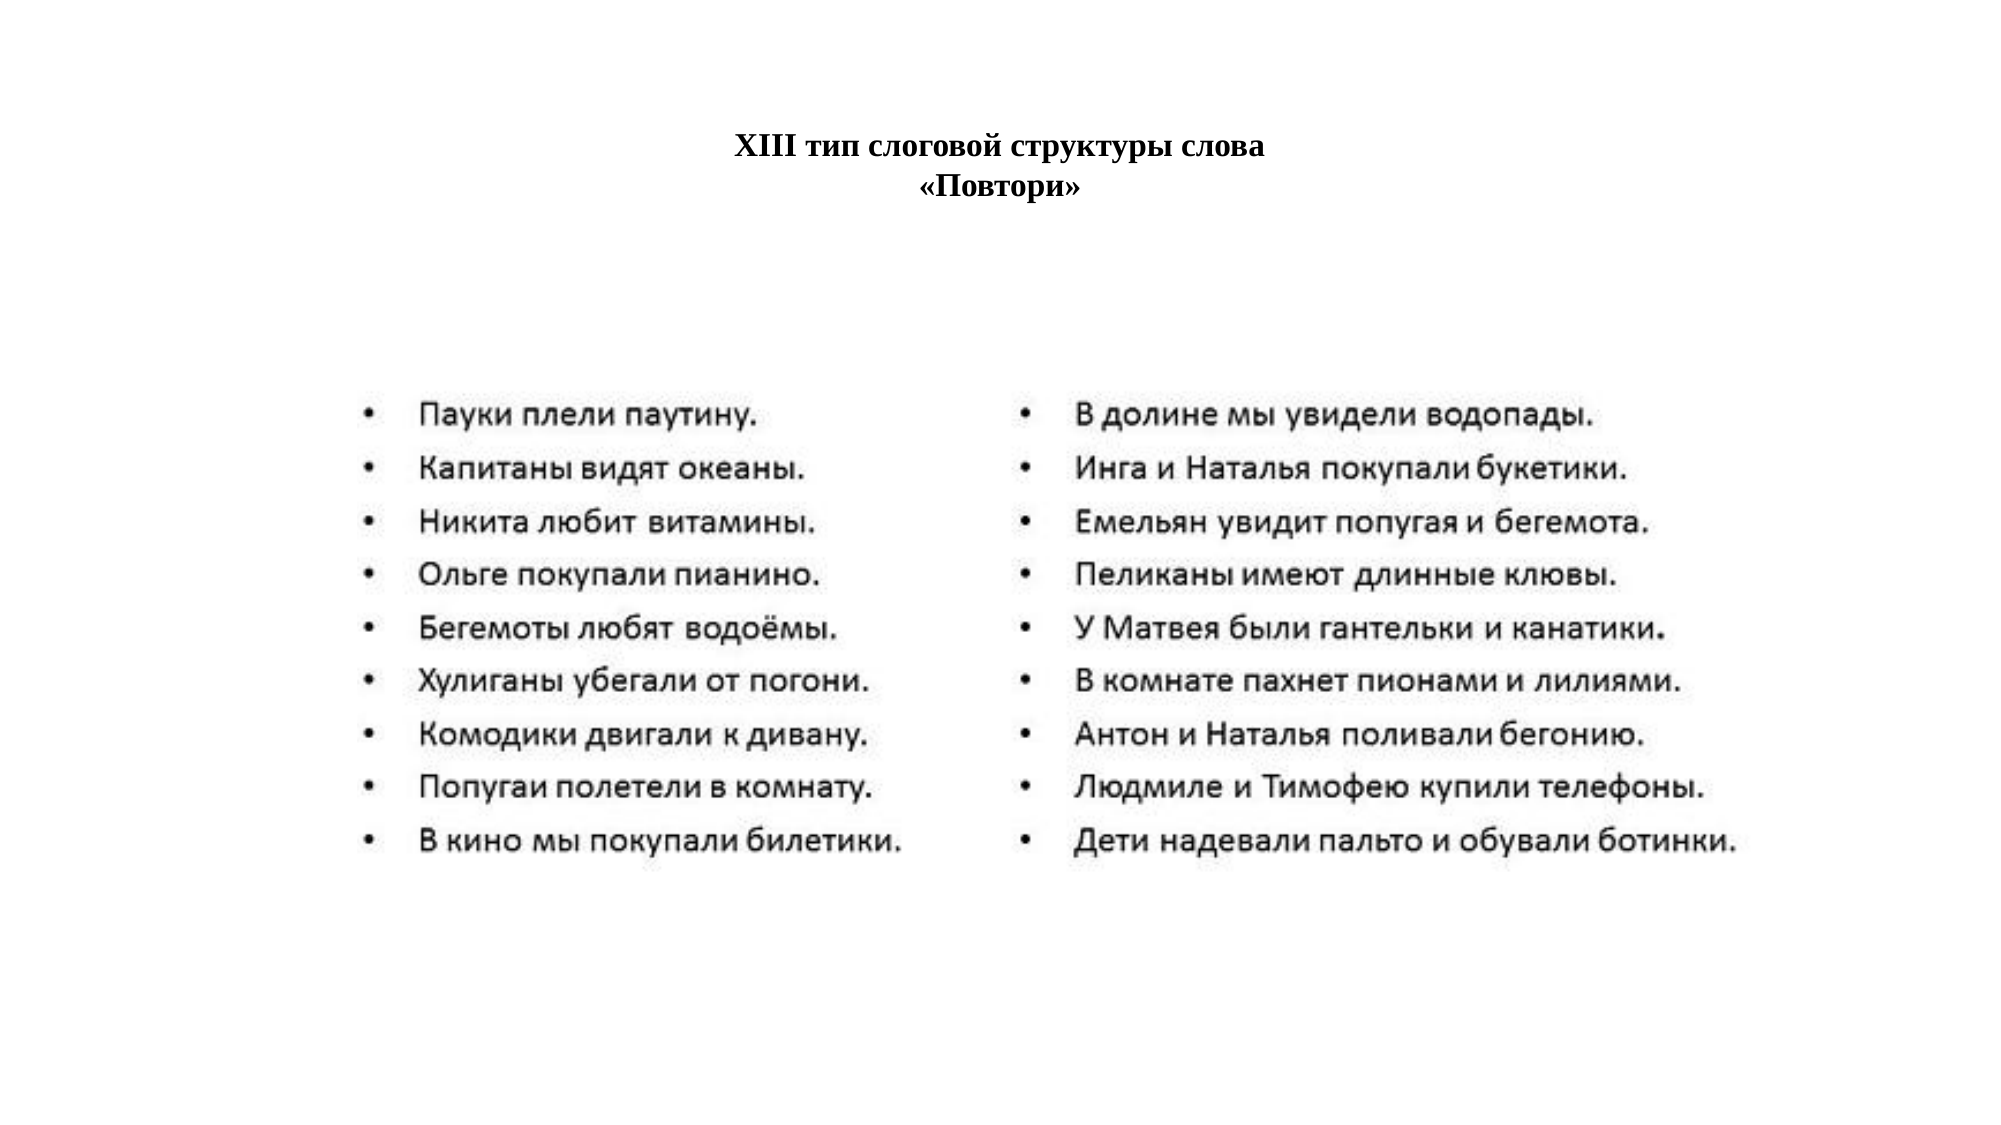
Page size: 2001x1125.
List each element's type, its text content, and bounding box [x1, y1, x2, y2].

picture [357, 339, 1752, 884]
text_box XIII тип слоговой структуры слова «Повтори» [500, 115, 1500, 211]
